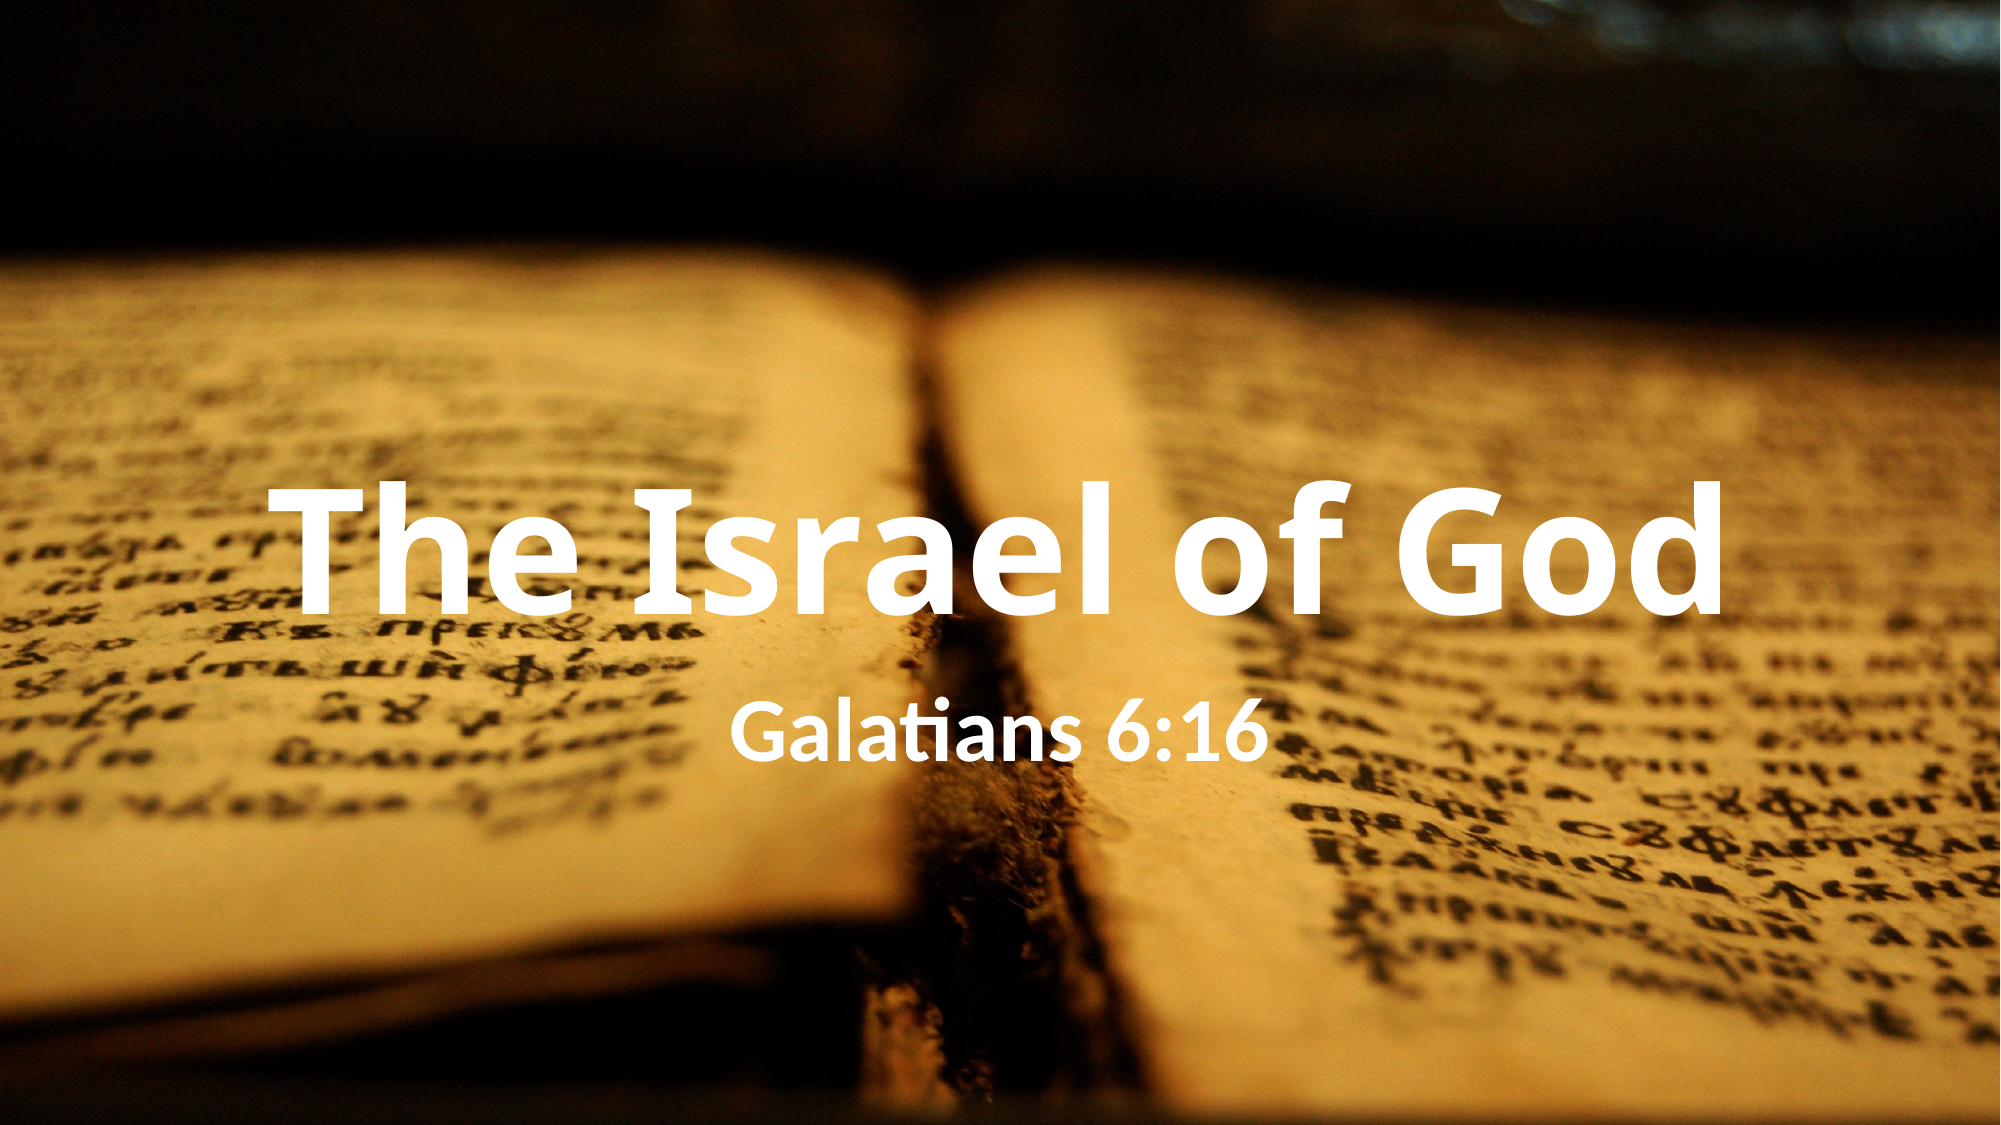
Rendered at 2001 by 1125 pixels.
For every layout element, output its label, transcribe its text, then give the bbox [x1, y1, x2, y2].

title The Israel of God [249, 268, 1750, 661]
subtitle Galatians 6:16 [249, 675, 1750, 947]
picture [0, 0, 2001, 1125]
